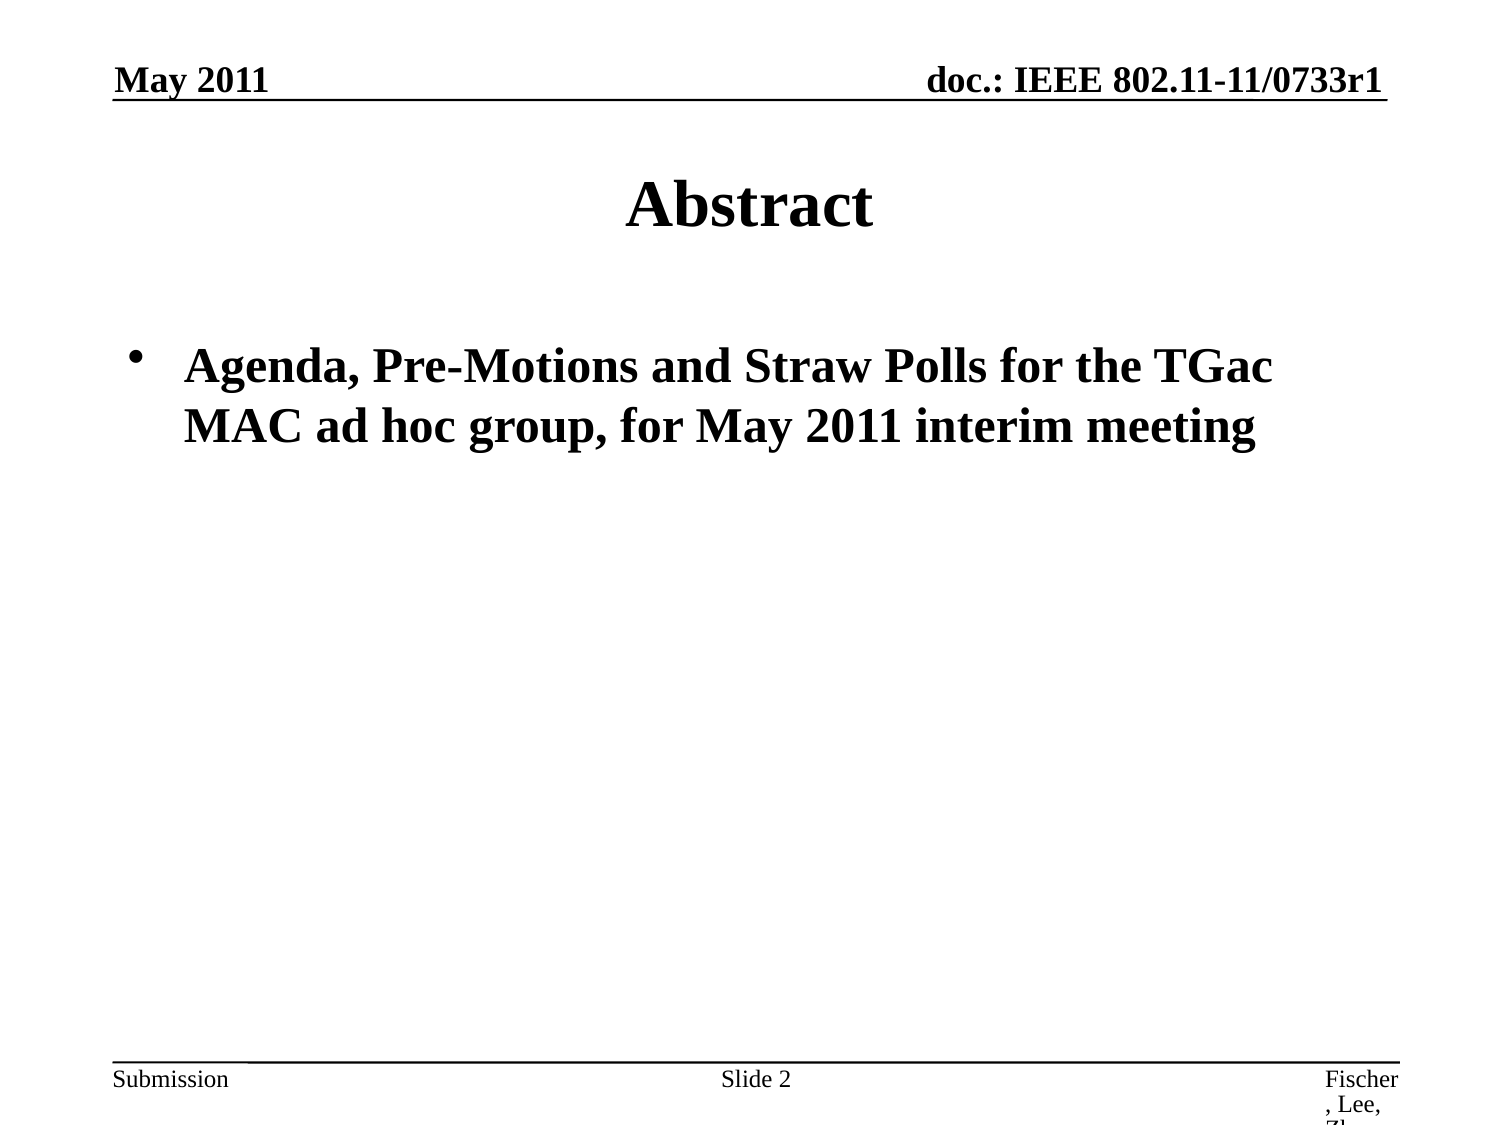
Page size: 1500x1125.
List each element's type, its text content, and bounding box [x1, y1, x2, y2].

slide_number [114, 54, 313, 101]
title Abstract [112, 112, 1388, 288]
slide_number Slide 2 [712, 1061, 800, 1093]
list Agenda, Pre-Motions and Straw Polls for the TGac MAC ad hoc group, for May 2011 interim meeting [112, 324, 1388, 1001]
footer Fischer, Lee, Zhu [1324, 1061, 1402, 1093]
